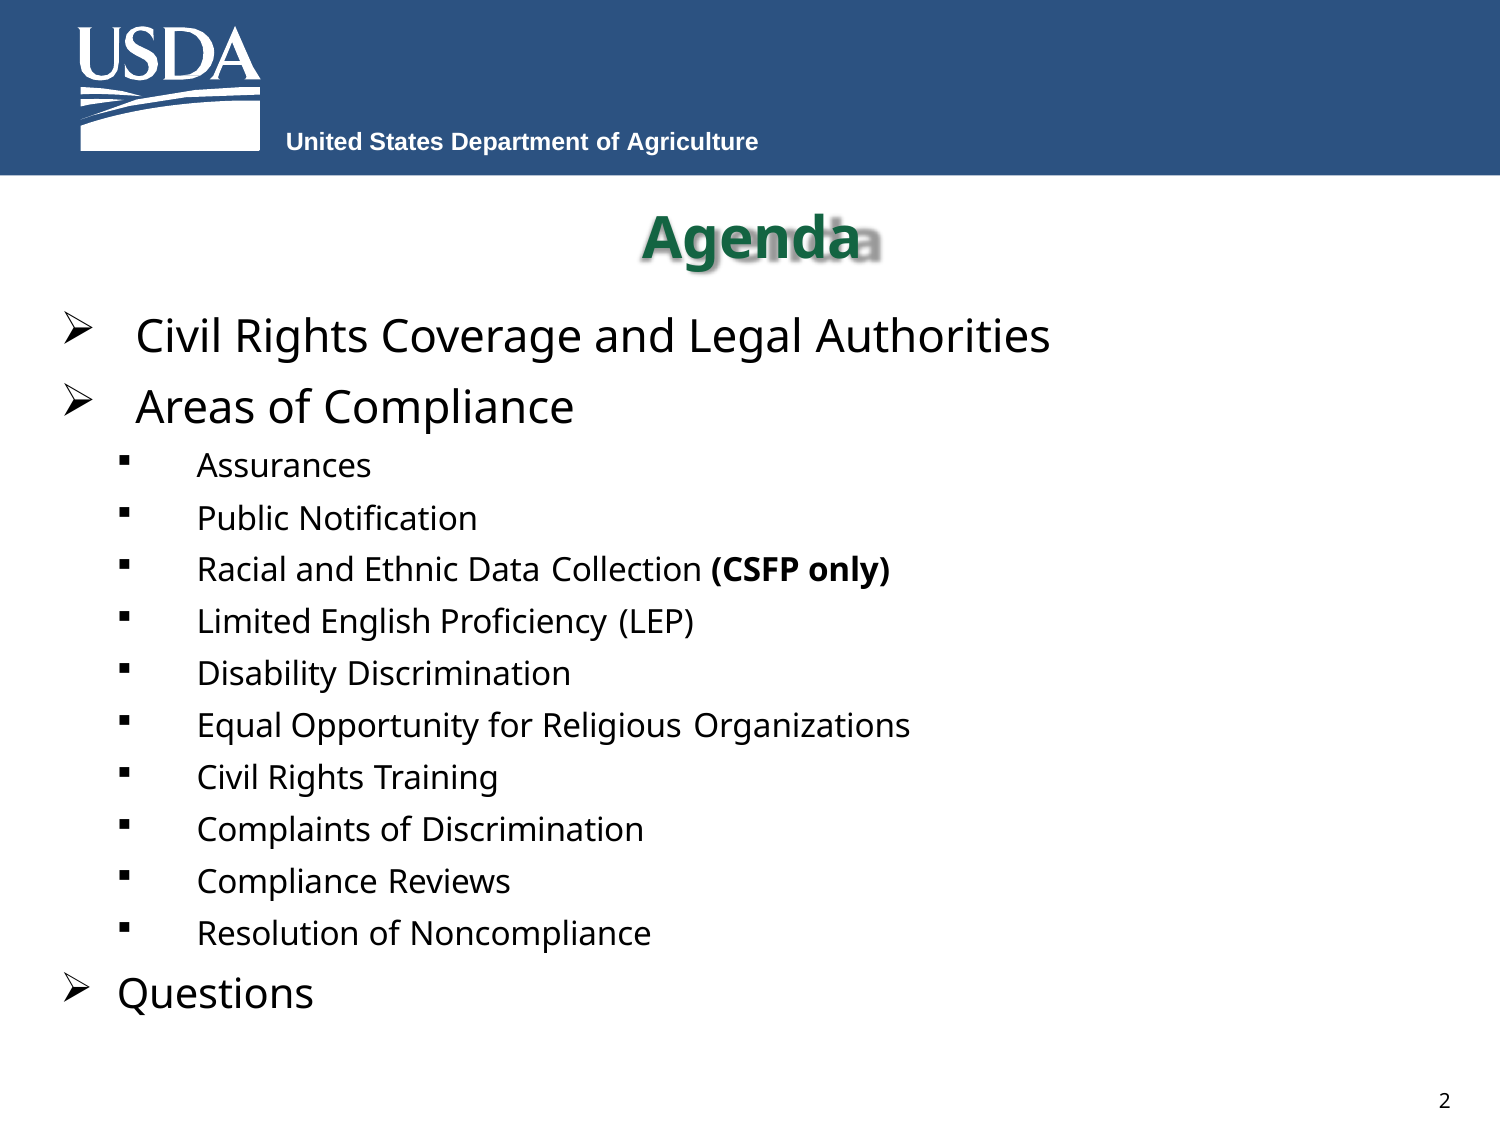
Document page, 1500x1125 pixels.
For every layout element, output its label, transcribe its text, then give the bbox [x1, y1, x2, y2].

text_box [209, 25, 261, 80]
text_box [80, 100, 260, 151]
text_box [80, 98, 125, 107]
text_box [597, 179, 926, 287]
text_box [80, 87, 143, 97]
text_box Civil Rights Coverage and Legal Authorities Areas of Compliance Assurances Public Notification Racial and Ethnic Data Collection (CSFP only) Limited English Proficiency (LEP) Disability Discrimination Equal Opportunity for Religious Organizations Civil Rights Training Complaints of Discrimination Compliance Reviews Resolution of Noncompliance Questions [58, 287, 1133, 1017]
text_box [77, 27, 122, 81]
text_box [163, 27, 215, 80]
slide_number 2 [1434, 1085, 1470, 1125]
title Agenda [640, 198, 891, 287]
text_box United States Department of Agriculture [283, 123, 763, 156]
text_box [80, 87, 260, 120]
text_box [124, 26, 158, 81]
